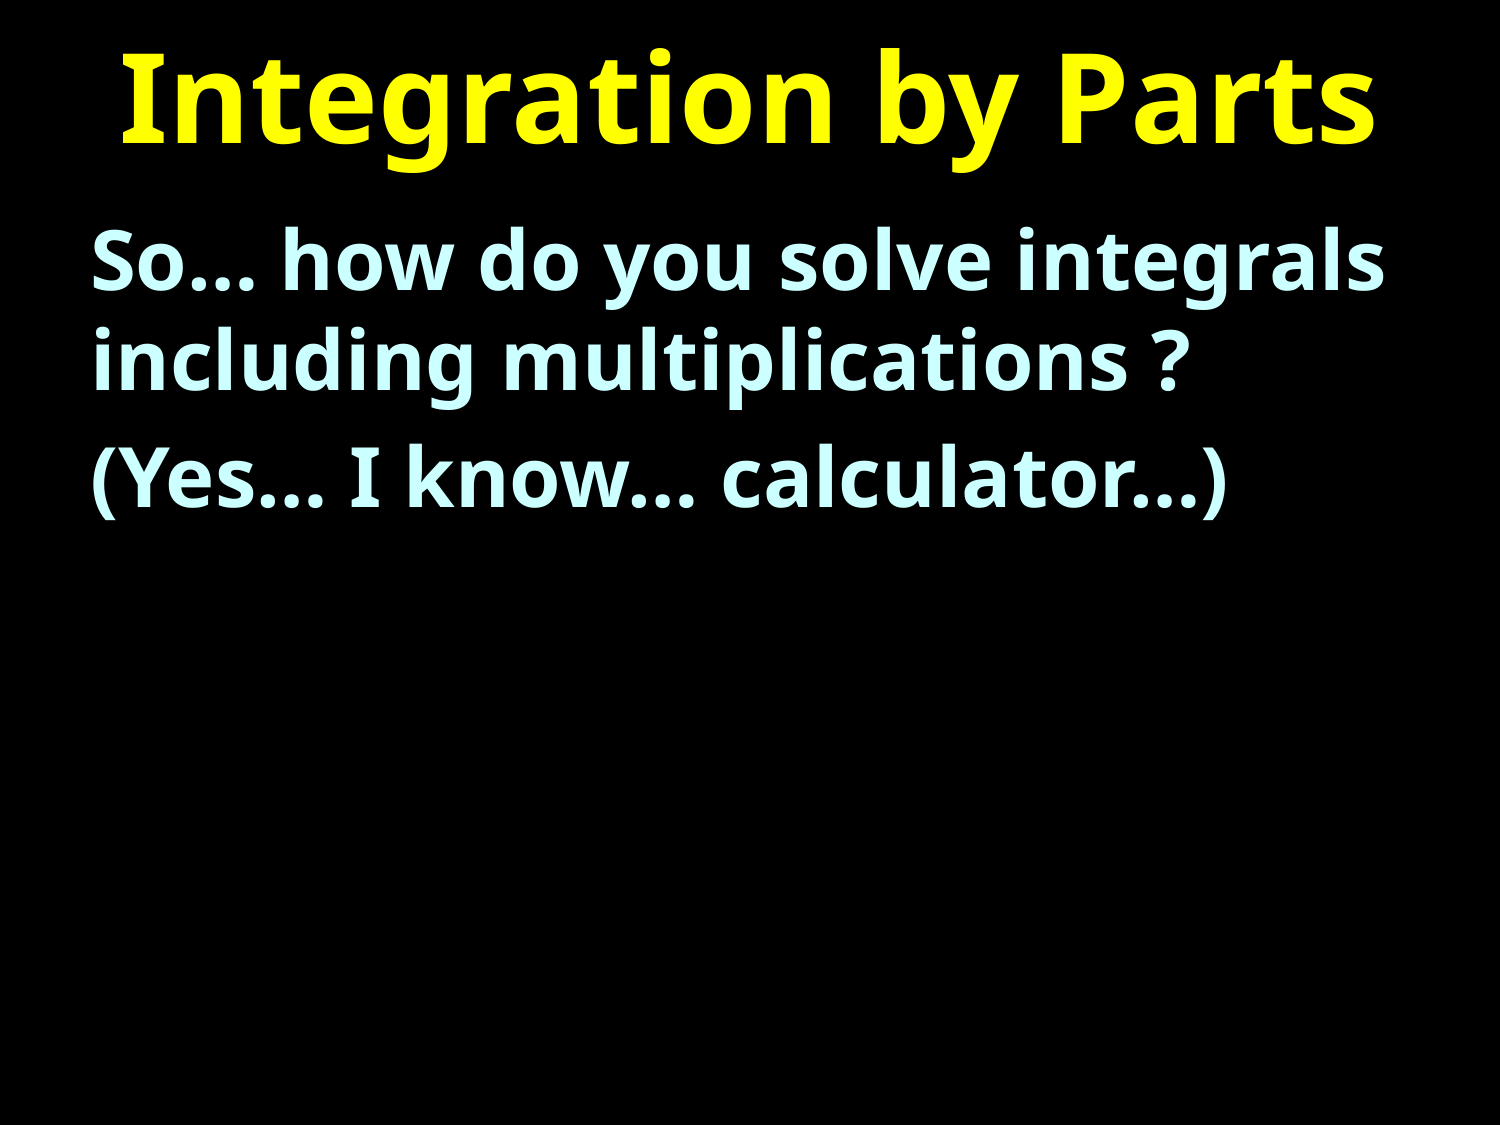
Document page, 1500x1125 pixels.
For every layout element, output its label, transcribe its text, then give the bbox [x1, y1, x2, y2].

list So… how do you solve integrals including multiplications ? (Yes… I know… calculator…) [75, 200, 1425, 1125]
title Integration by Parts [0, 0, 1500, 188]
